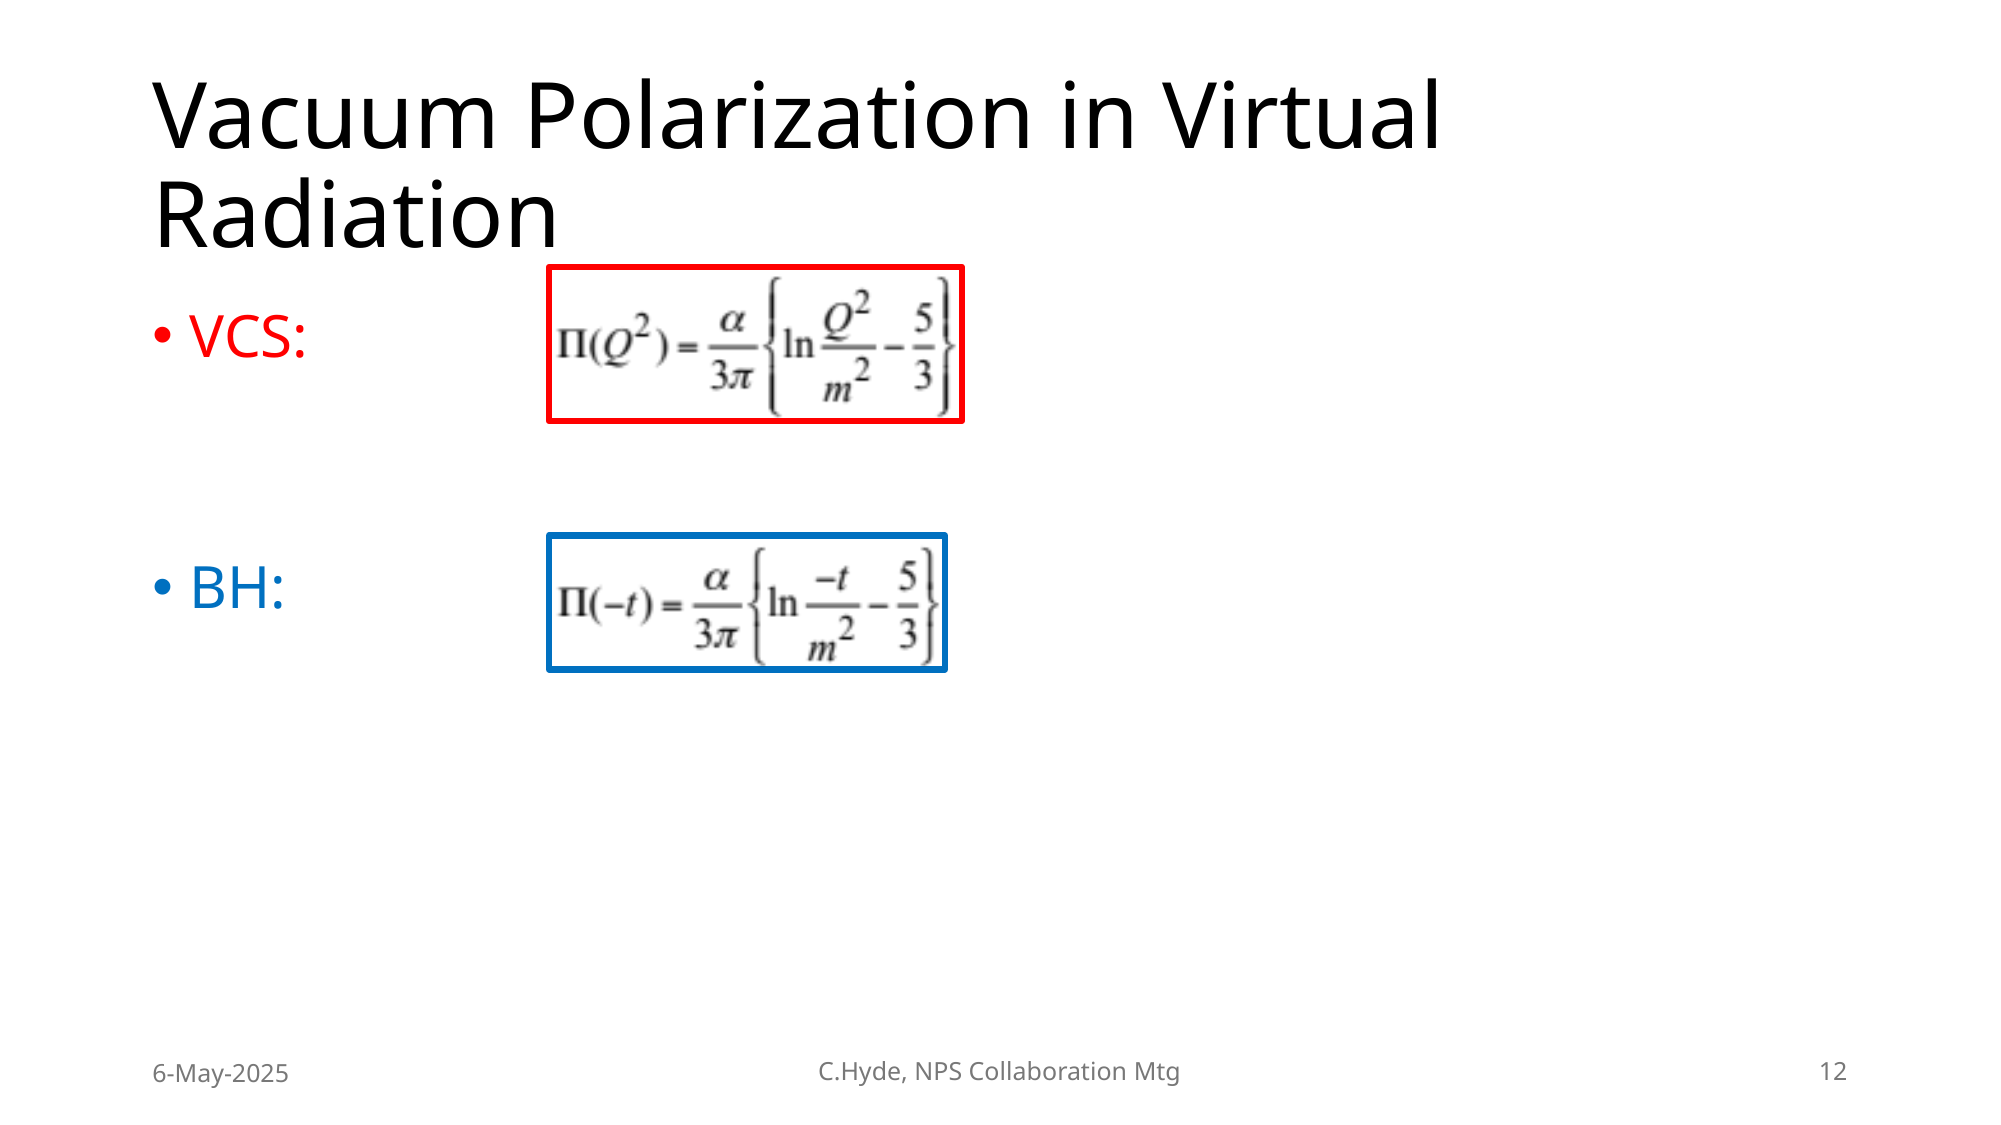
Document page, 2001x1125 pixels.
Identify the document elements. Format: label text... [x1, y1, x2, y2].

slide_number 12 [1412, 1042, 1863, 1103]
slide_number 6-May-2025 [137, 1042, 588, 1103]
footer C.Hyde, NPS Collaboration Mtg [662, 1042, 1338, 1103]
list VCS: BH: [137, 299, 722, 1014]
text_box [551, 537, 943, 667]
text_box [551, 269, 960, 419]
title Vacuum Polarization in Virtual Radiation [137, 59, 1863, 278]
